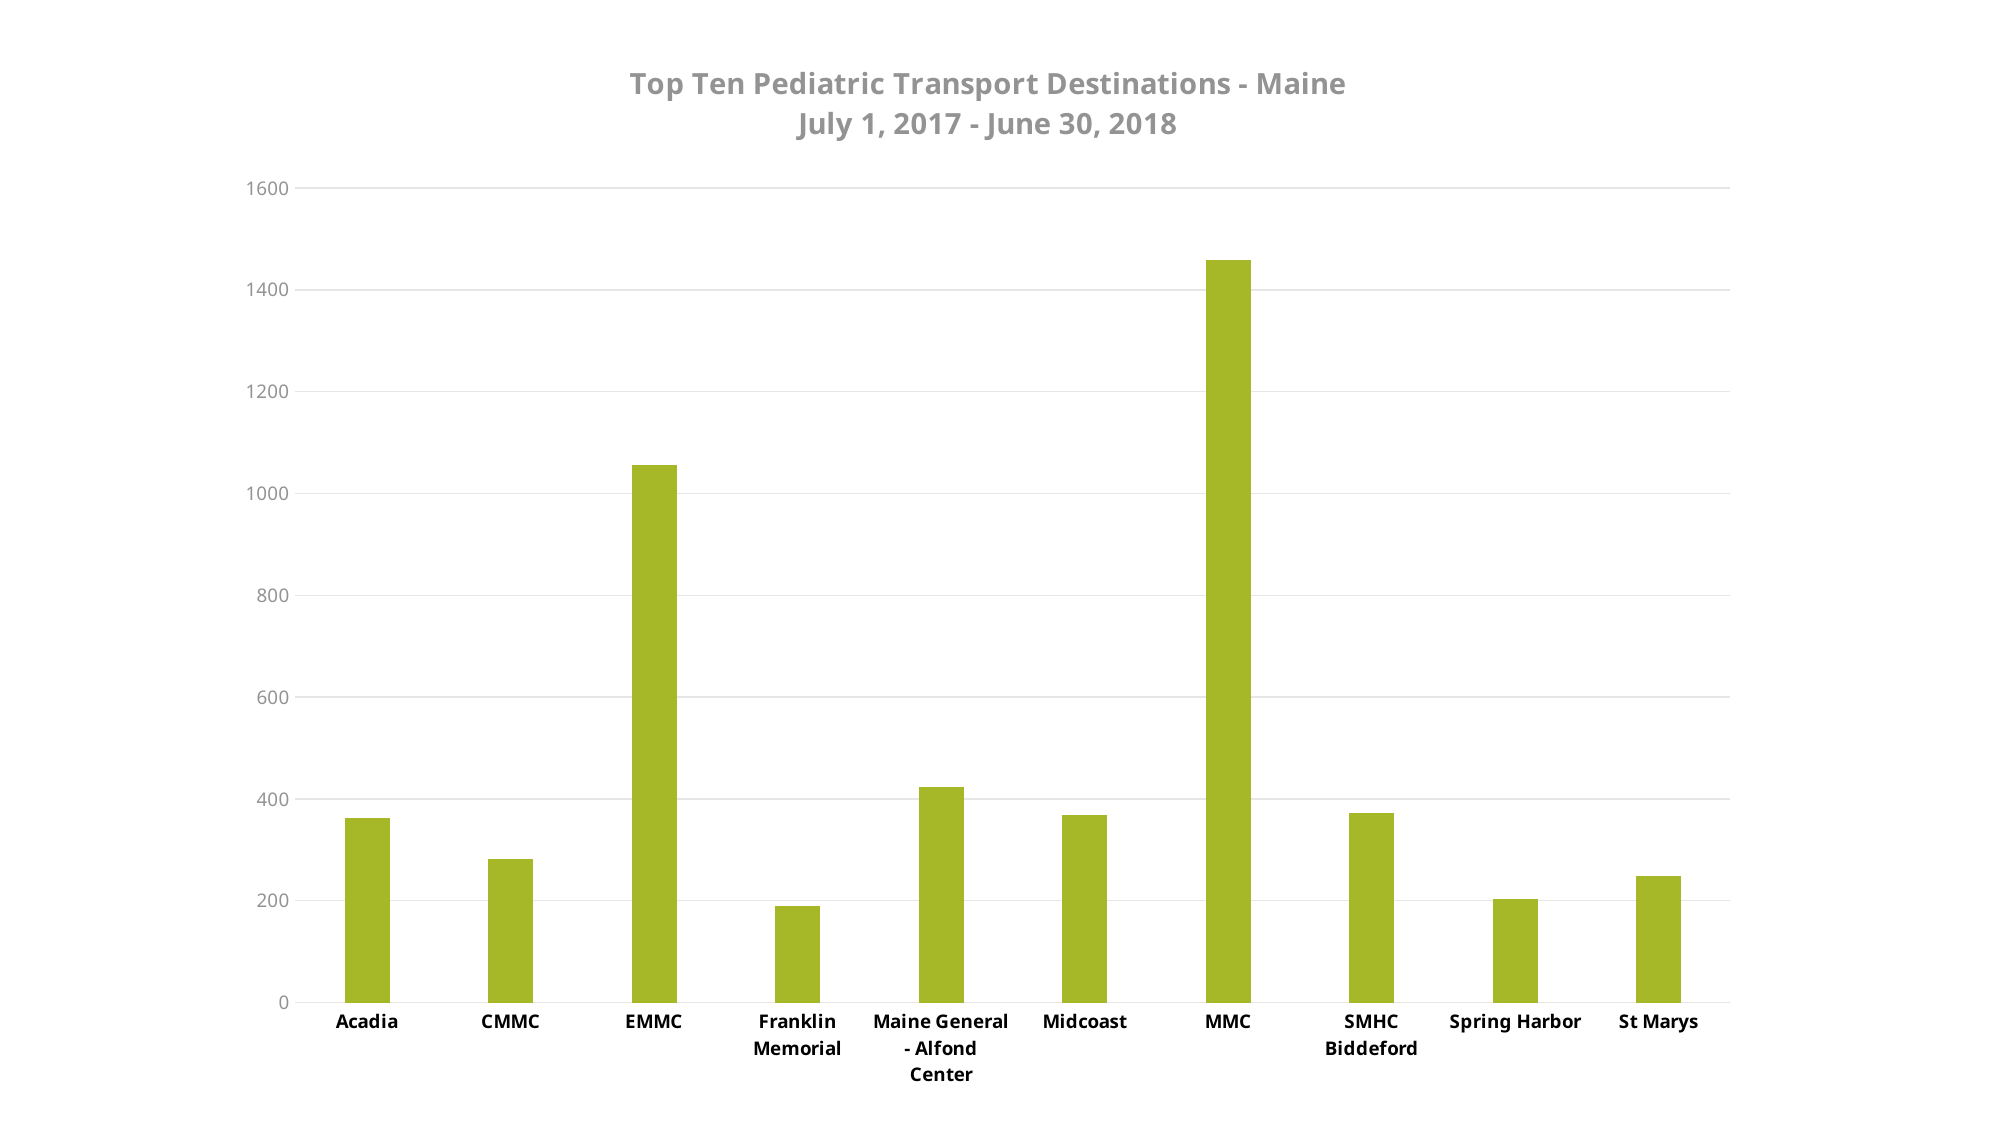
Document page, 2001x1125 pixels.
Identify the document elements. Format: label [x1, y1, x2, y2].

chart [214, 24, 1762, 1110]
